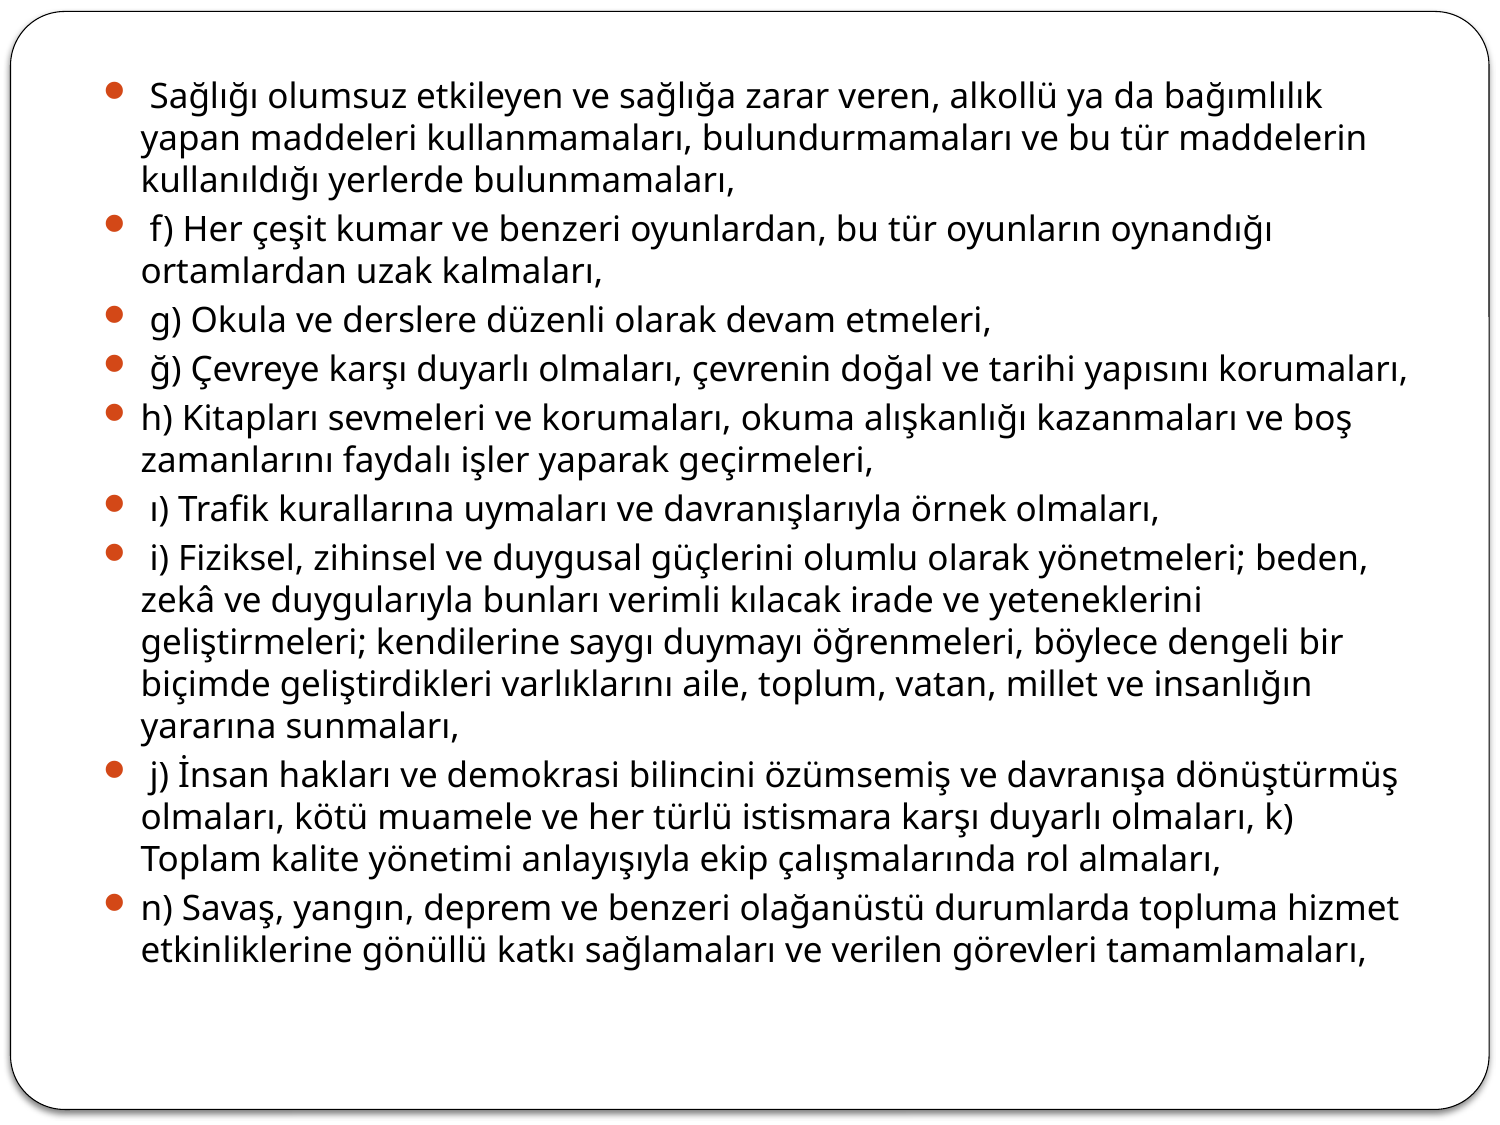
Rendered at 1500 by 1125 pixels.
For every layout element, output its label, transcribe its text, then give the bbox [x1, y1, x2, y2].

list Sağlığı olumsuz etkileyen ve sağlığa zarar veren, alkollü ya da bağımlılık yapan maddeleri kullanmamaları, bulundurmamaları ve bu tür maddelerin kullanıldığı yerlerde bulunmamaları, f) Her çeşit kumar ve benzeri oyunlardan, bu tür oyunların oynandığı ortamlardan uzak kalmaları, g) Okula ve derslere düzenli olarak devam etmeleri, ğ) Çevreye karşı duyarlı olmaları, çevrenin doğal ve tarihi yapısını korumaları, h) Kitapları sevmeleri ve korumaları, okuma alışkanlığı kazanmaları ve boş zamanlarını faydalı işler yaparak geçirmeleri, ı) Trafik kurallarına uymaları ve davranışlarıyla örnek olmaları, i) Fiziksel, zihinsel ve duygusal güçlerini olumlu olarak yönetmeleri; beden, zekâ ve duygularıyla bunları verimli kılacak irade ve yeteneklerini geliştirmeleri; kendilerine saygı duymayı öğrenmeleri, böylece dengeli bir biçimde geliştirdikleri varlıklarını aile, toplum, vatan, millet ve insanlığın yararına sunmaları, j) İnsan hakları ve demokrasi bilincini özümsemiş ve davranışa dönüştürmüş olmaları, kötü muamele ve her türlü istismara karşı duyarlı olmaları, k) Toplam kalite yönetimi anlayışıyla ekip çalışmalarında rol almaları, n) Savaş, yangın, deprem ve benzeri olağanüstü durumlarda topluma hizmet etkinliklerine gönüllü katkı sağlamaları ve verilen görevleri tamamlamaları, [88, 66, 1425, 988]
